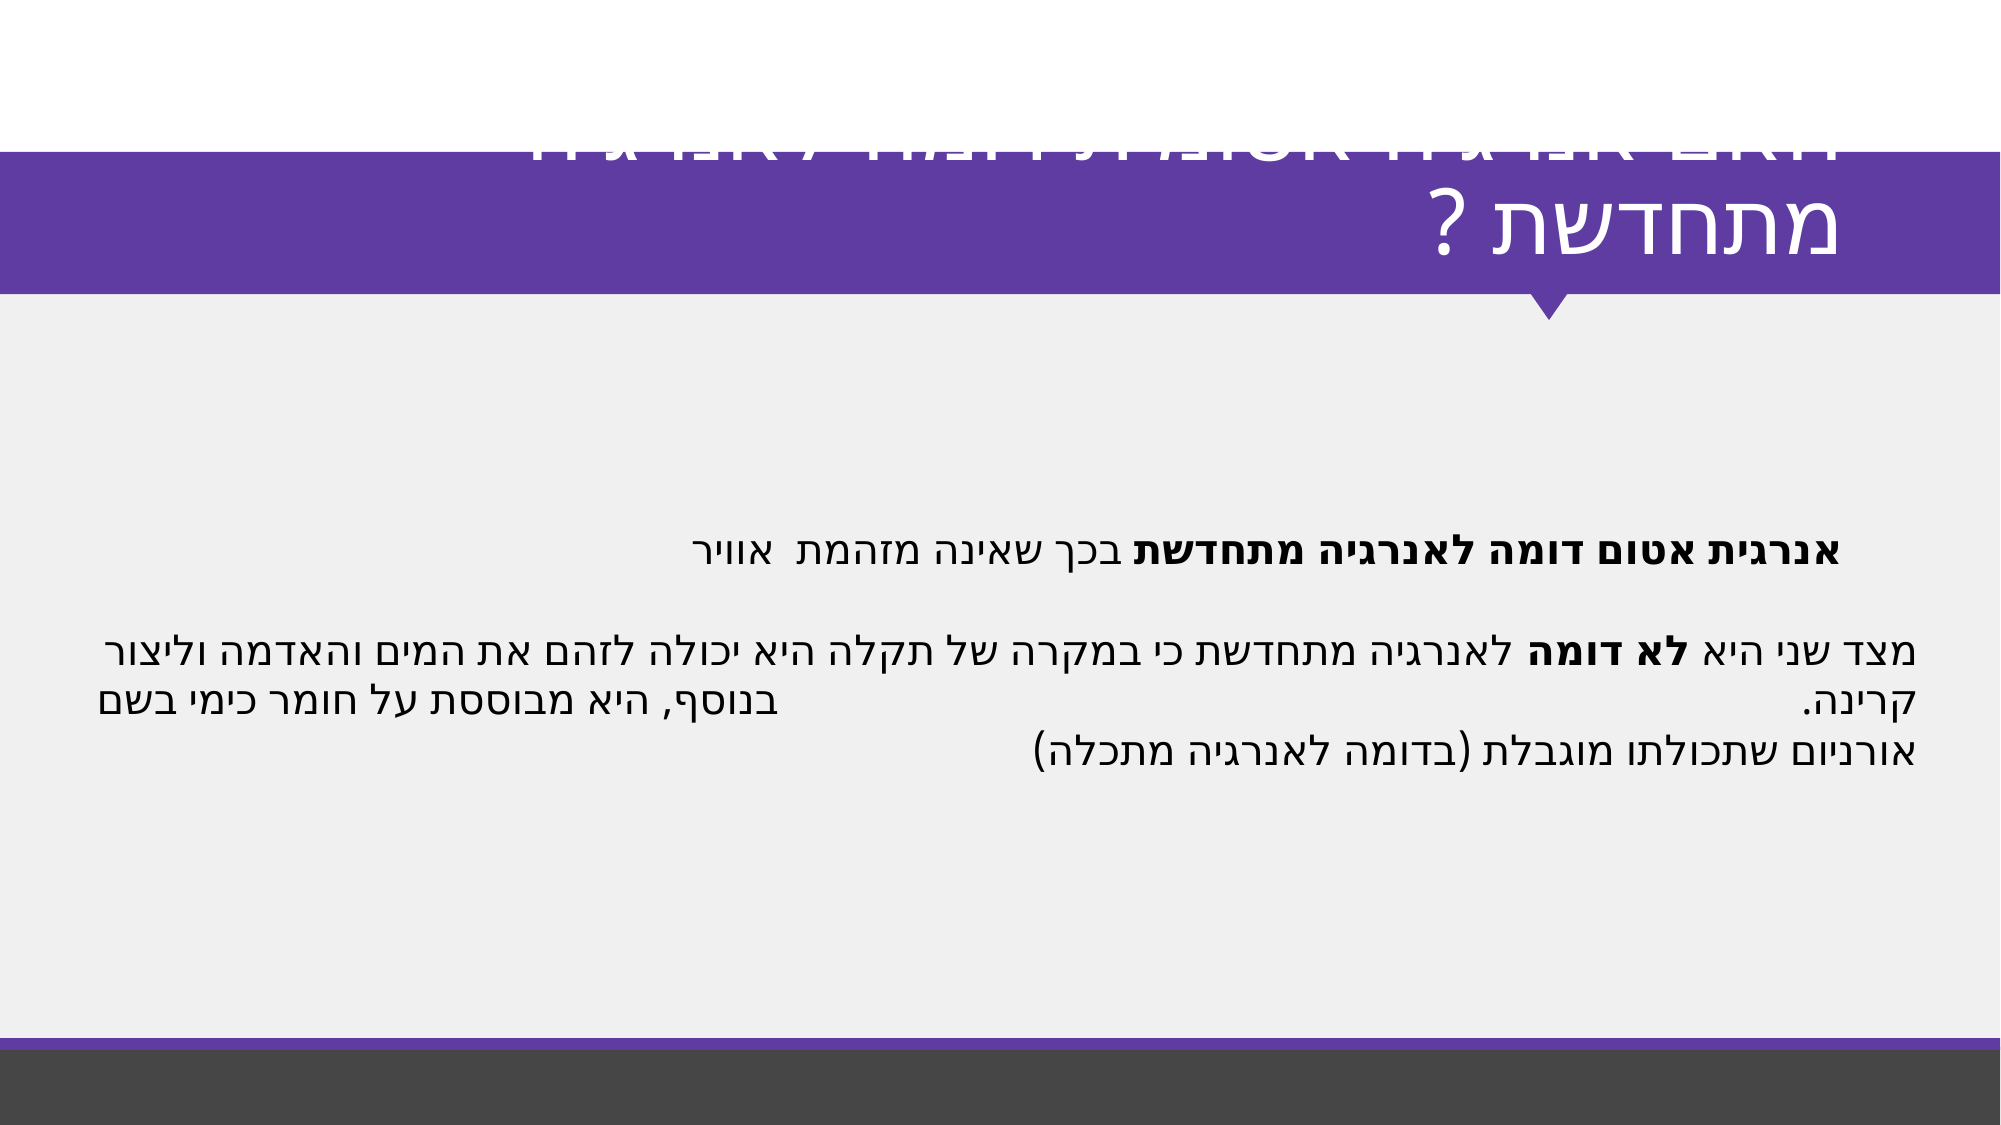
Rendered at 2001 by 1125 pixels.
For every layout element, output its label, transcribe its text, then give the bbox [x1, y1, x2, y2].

title האם אנרגיה אטומית דומה לאנרגיה מתחדשת ? [72, 42, 1860, 281]
text_box אנרגית אטום דומה לאנרגיה מתחדשת בכך שאינה מזהמת אוויר מצד שני היא לא דומה לאנרגיה מתחדשת כי במקרה של תקלה היא יכולה לזהם את המים והאדמה וליצור קרינה. בנוסף, היא מבוססת על חומר כימי בשם אורניום שתכולתו מוגבלת (בדומה לאנרגיה מתכלה) [72, 515, 1933, 781]
